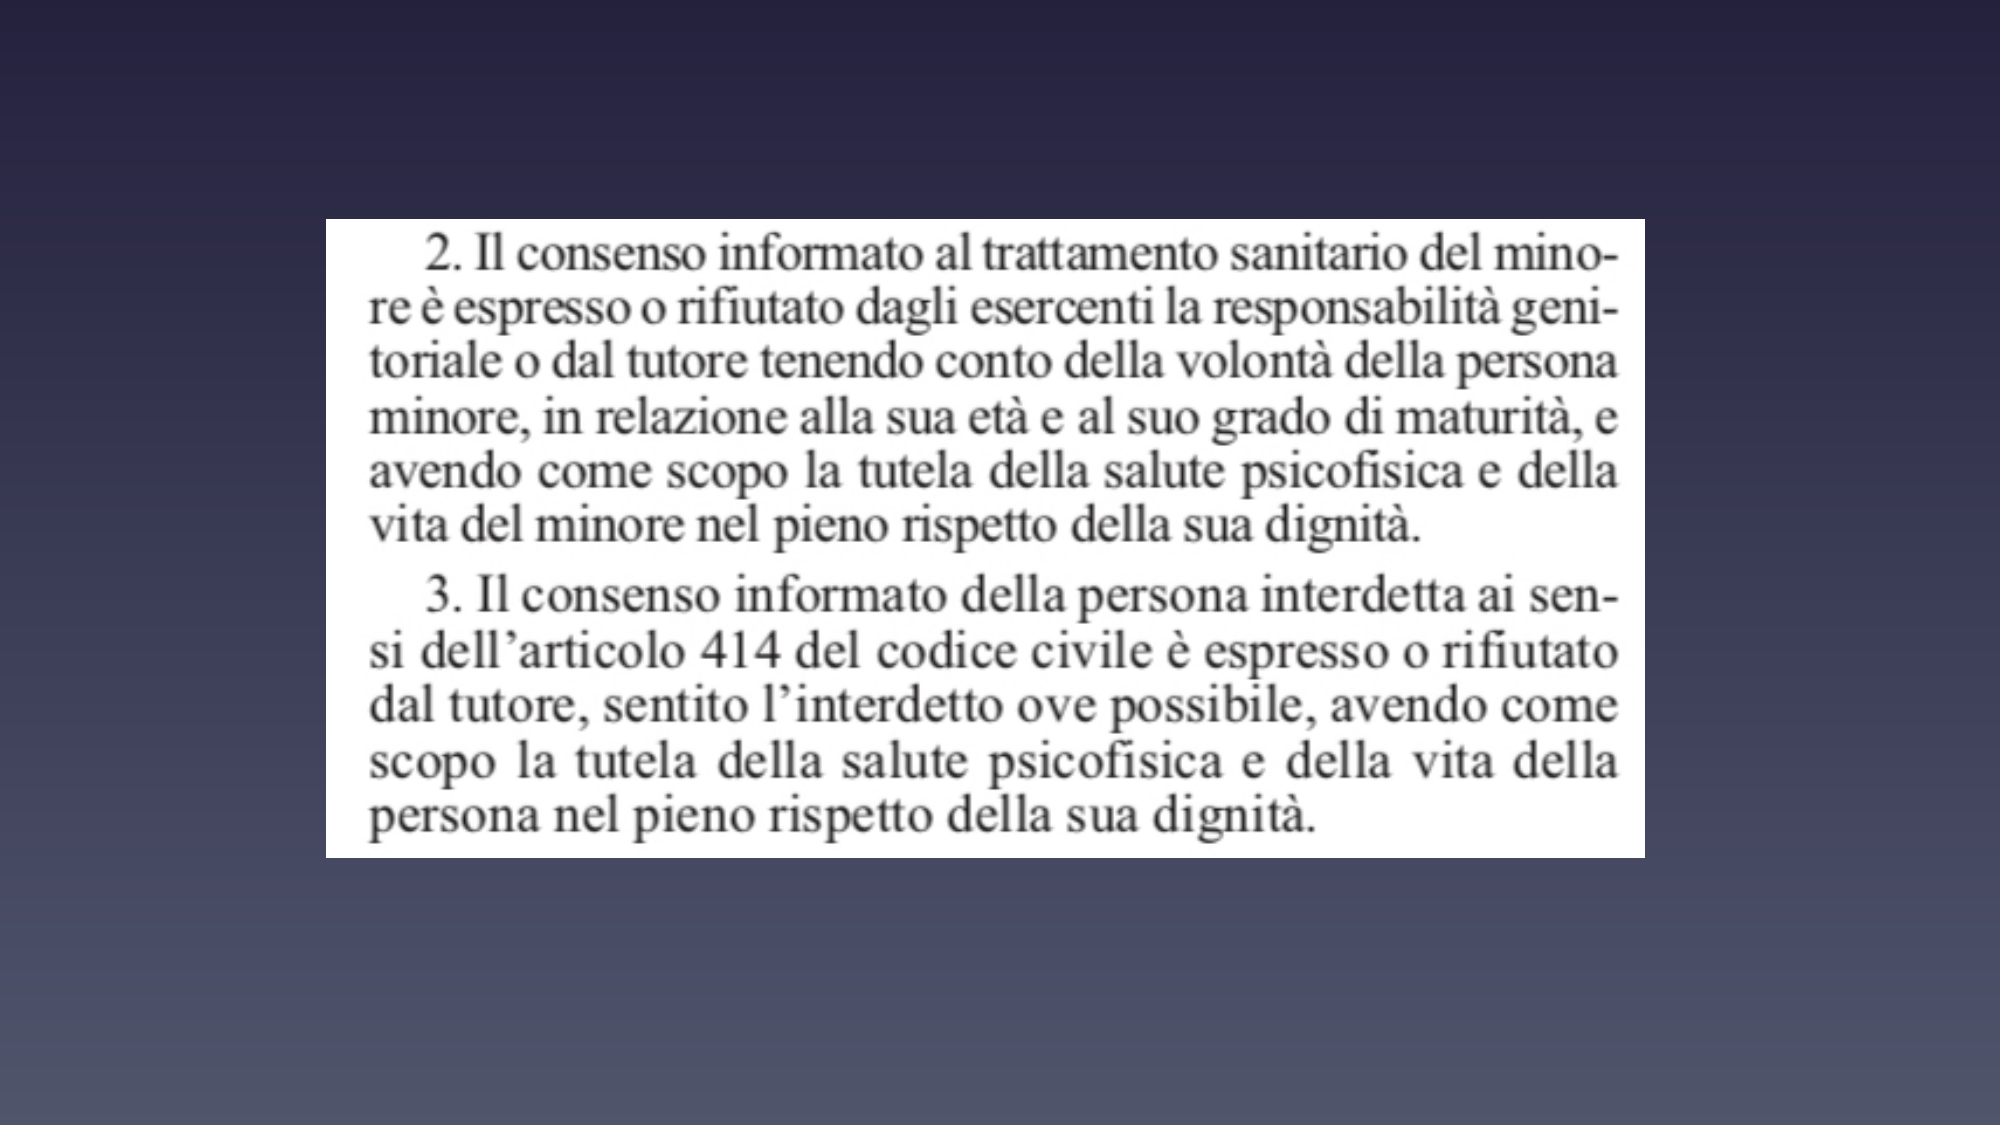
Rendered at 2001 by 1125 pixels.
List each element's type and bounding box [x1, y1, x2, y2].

picture [326, 219, 1646, 858]
